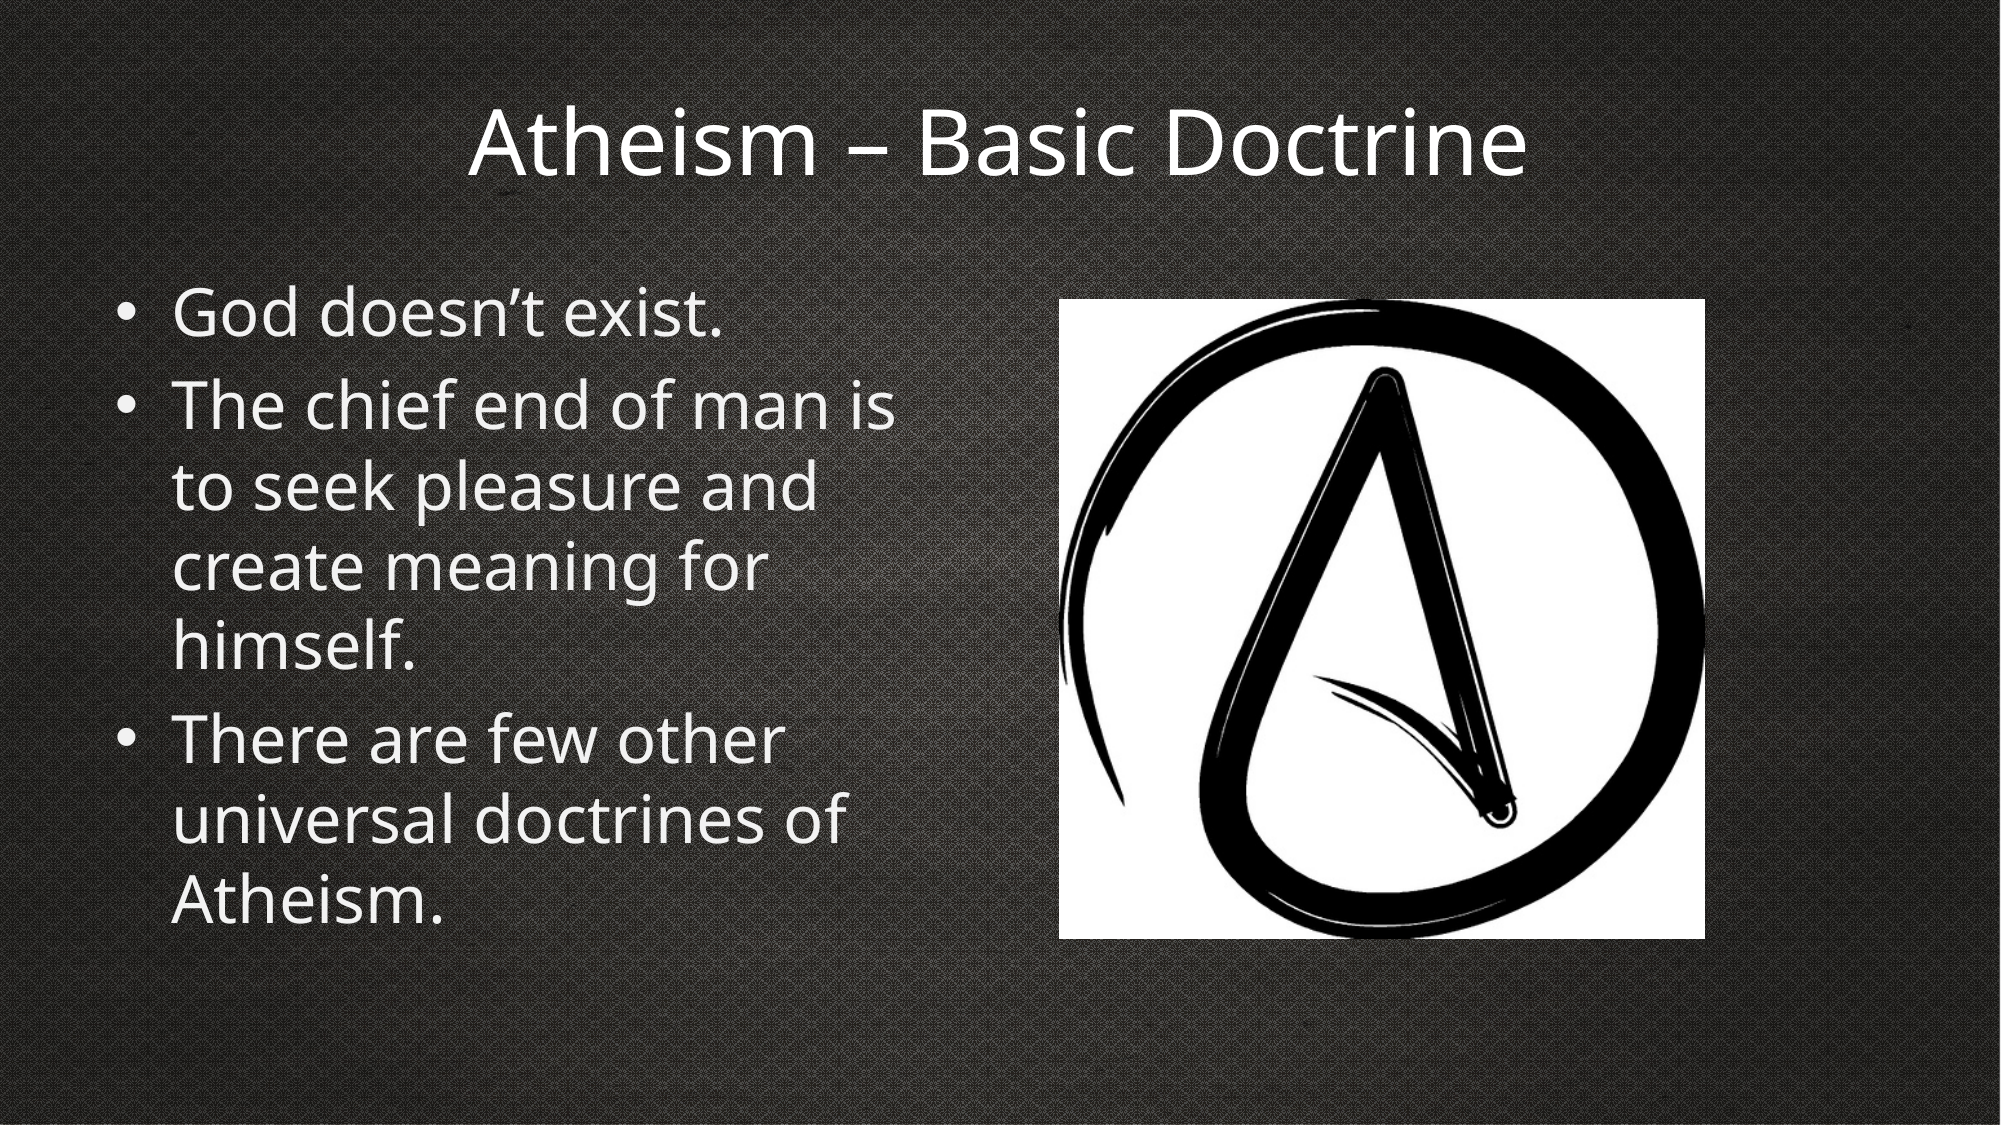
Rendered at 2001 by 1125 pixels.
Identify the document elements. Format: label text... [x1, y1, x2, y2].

list God doesn’t exist. The chief end of man is to seek pleasure and create meaning for himself. There are few other universal doctrines of Atheism. [99, 262, 982, 1005]
picture [0, 0, 2001, 1125]
title Atheism – Basic Doctrine [99, 45, 1900, 233]
